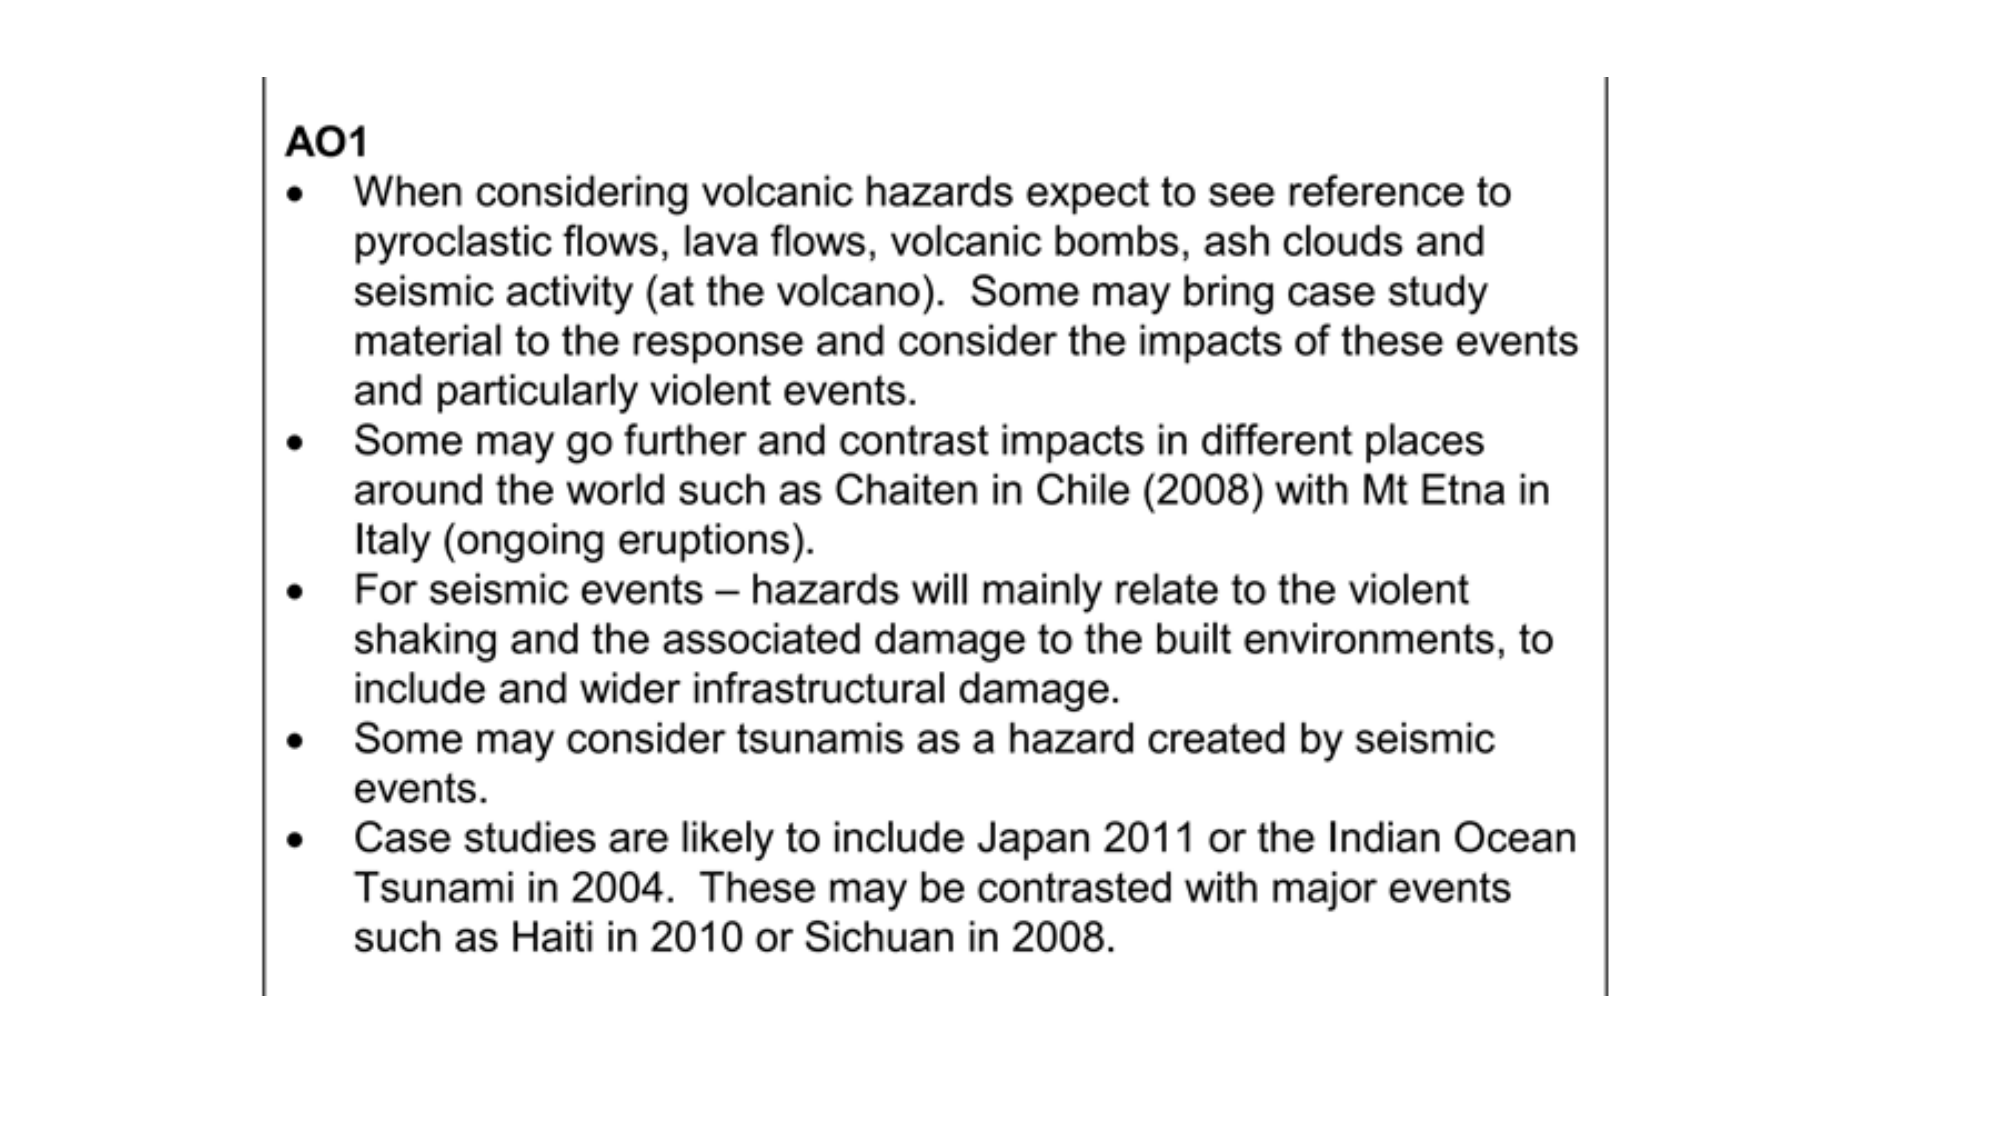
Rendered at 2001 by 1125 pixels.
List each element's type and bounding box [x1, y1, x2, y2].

picture [219, 77, 1672, 996]
